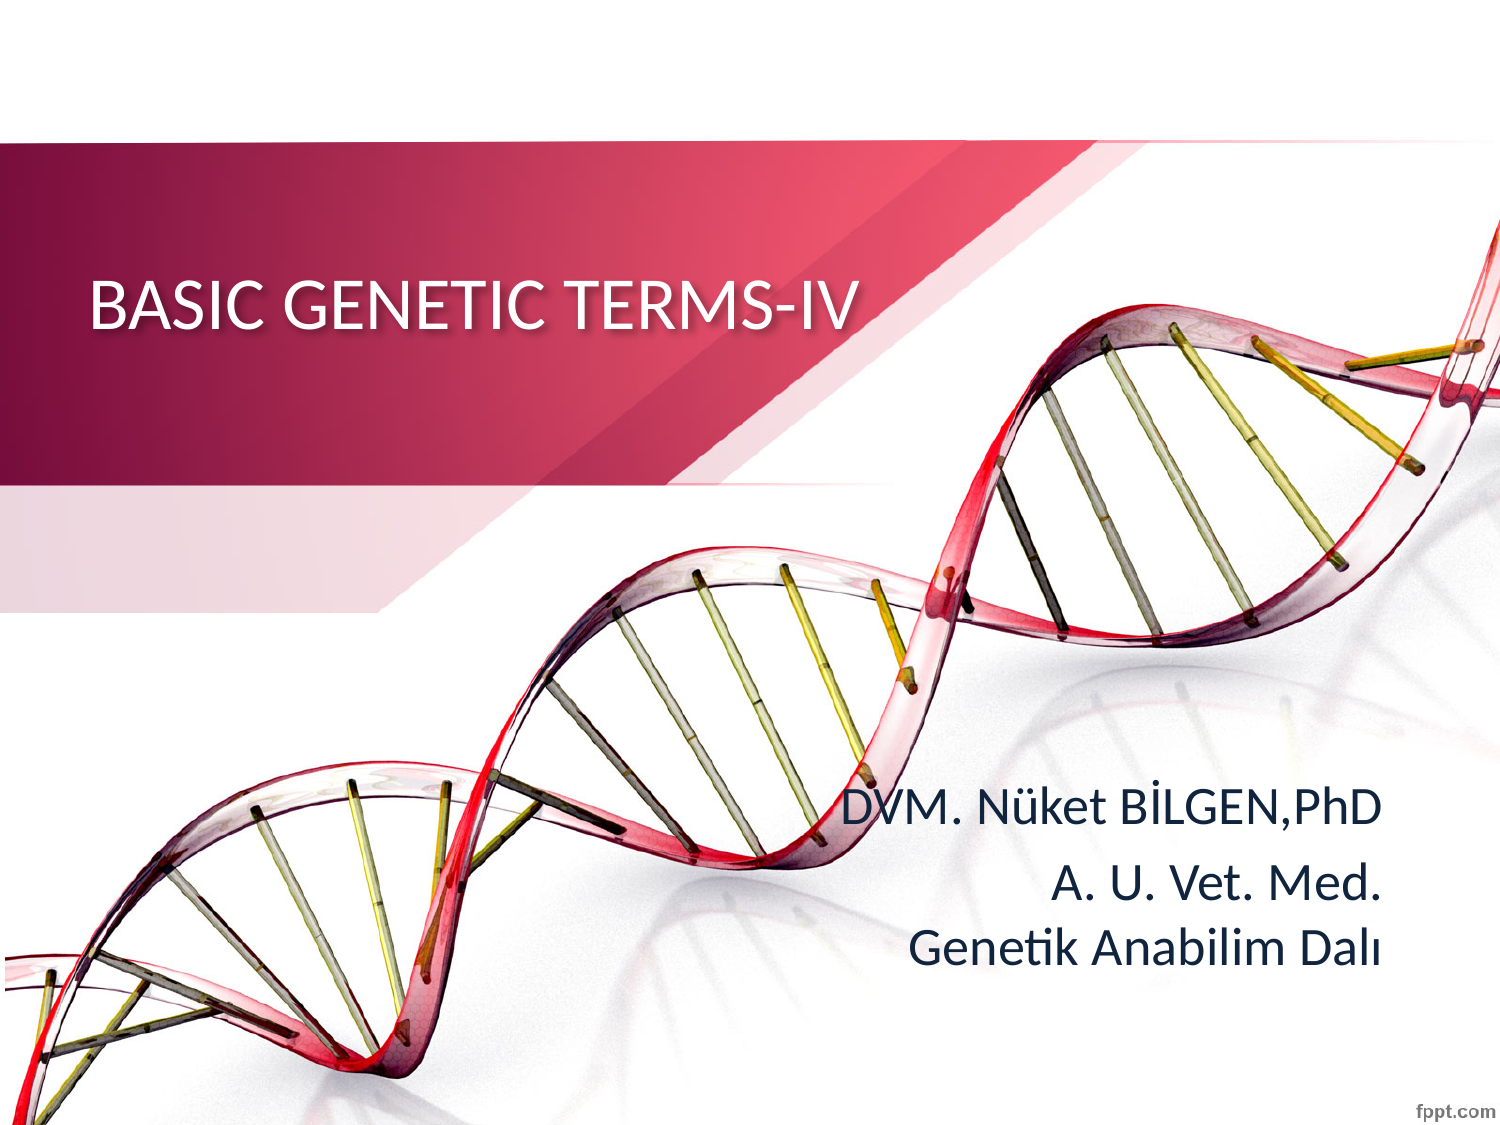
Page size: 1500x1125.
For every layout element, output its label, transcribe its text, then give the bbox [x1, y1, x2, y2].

title BASIC GENETIC TERMS-IV [73, 186, 1349, 413]
subtitle DVM. Nüket BİLGEN,PhD A. U. Vet. Med. Genetik Anabilim Dalı [349, 762, 1400, 989]
picture [0, 0, 1500, 1125]
